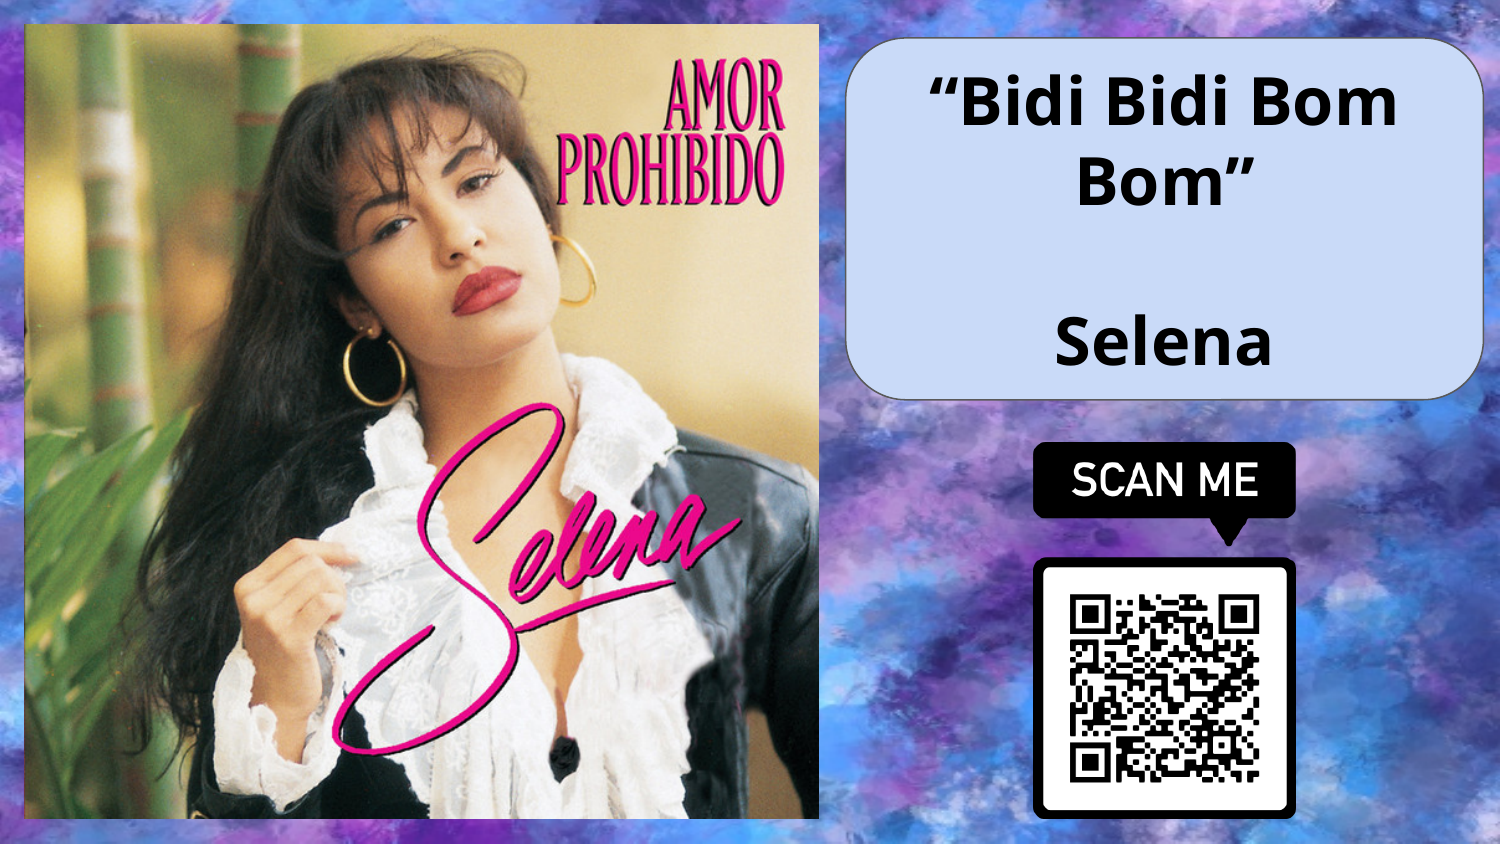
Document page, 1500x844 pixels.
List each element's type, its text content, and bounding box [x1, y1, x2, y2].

picture [0, 0, 1500, 844]
text_box “Bidi Bidi Bom Bom” Selena [845, 37, 1484, 400]
